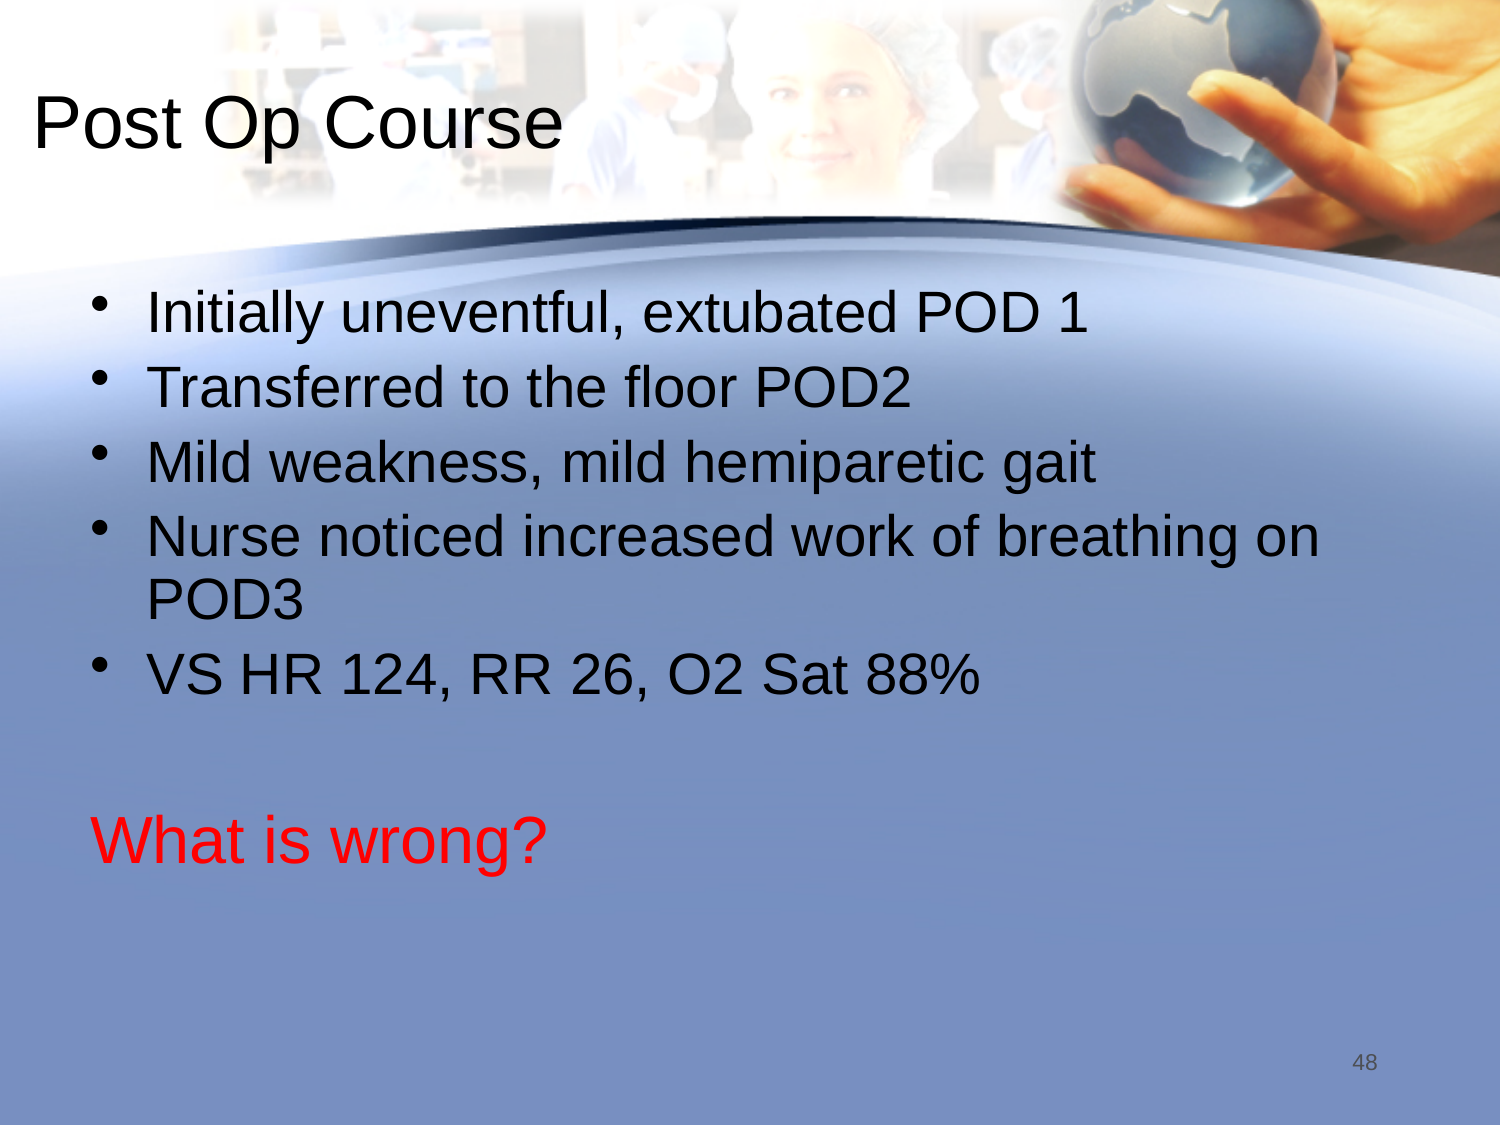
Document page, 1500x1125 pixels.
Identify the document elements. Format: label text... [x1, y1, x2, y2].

text_box 48 [1337, 1042, 1500, 1103]
picture [0, 0, 1500, 1125]
list Initially uneventful, extubated POD 1 Transferred to the floor POD2 Mild weakness, mild hemiparetic gait Nurse noticed increased work of breathing on POD3 VS HR 124, RR 26, O2 Sat 88% What is wrong? [75, 275, 1450, 638]
title Post Op Course [17, 24, 1068, 213]
